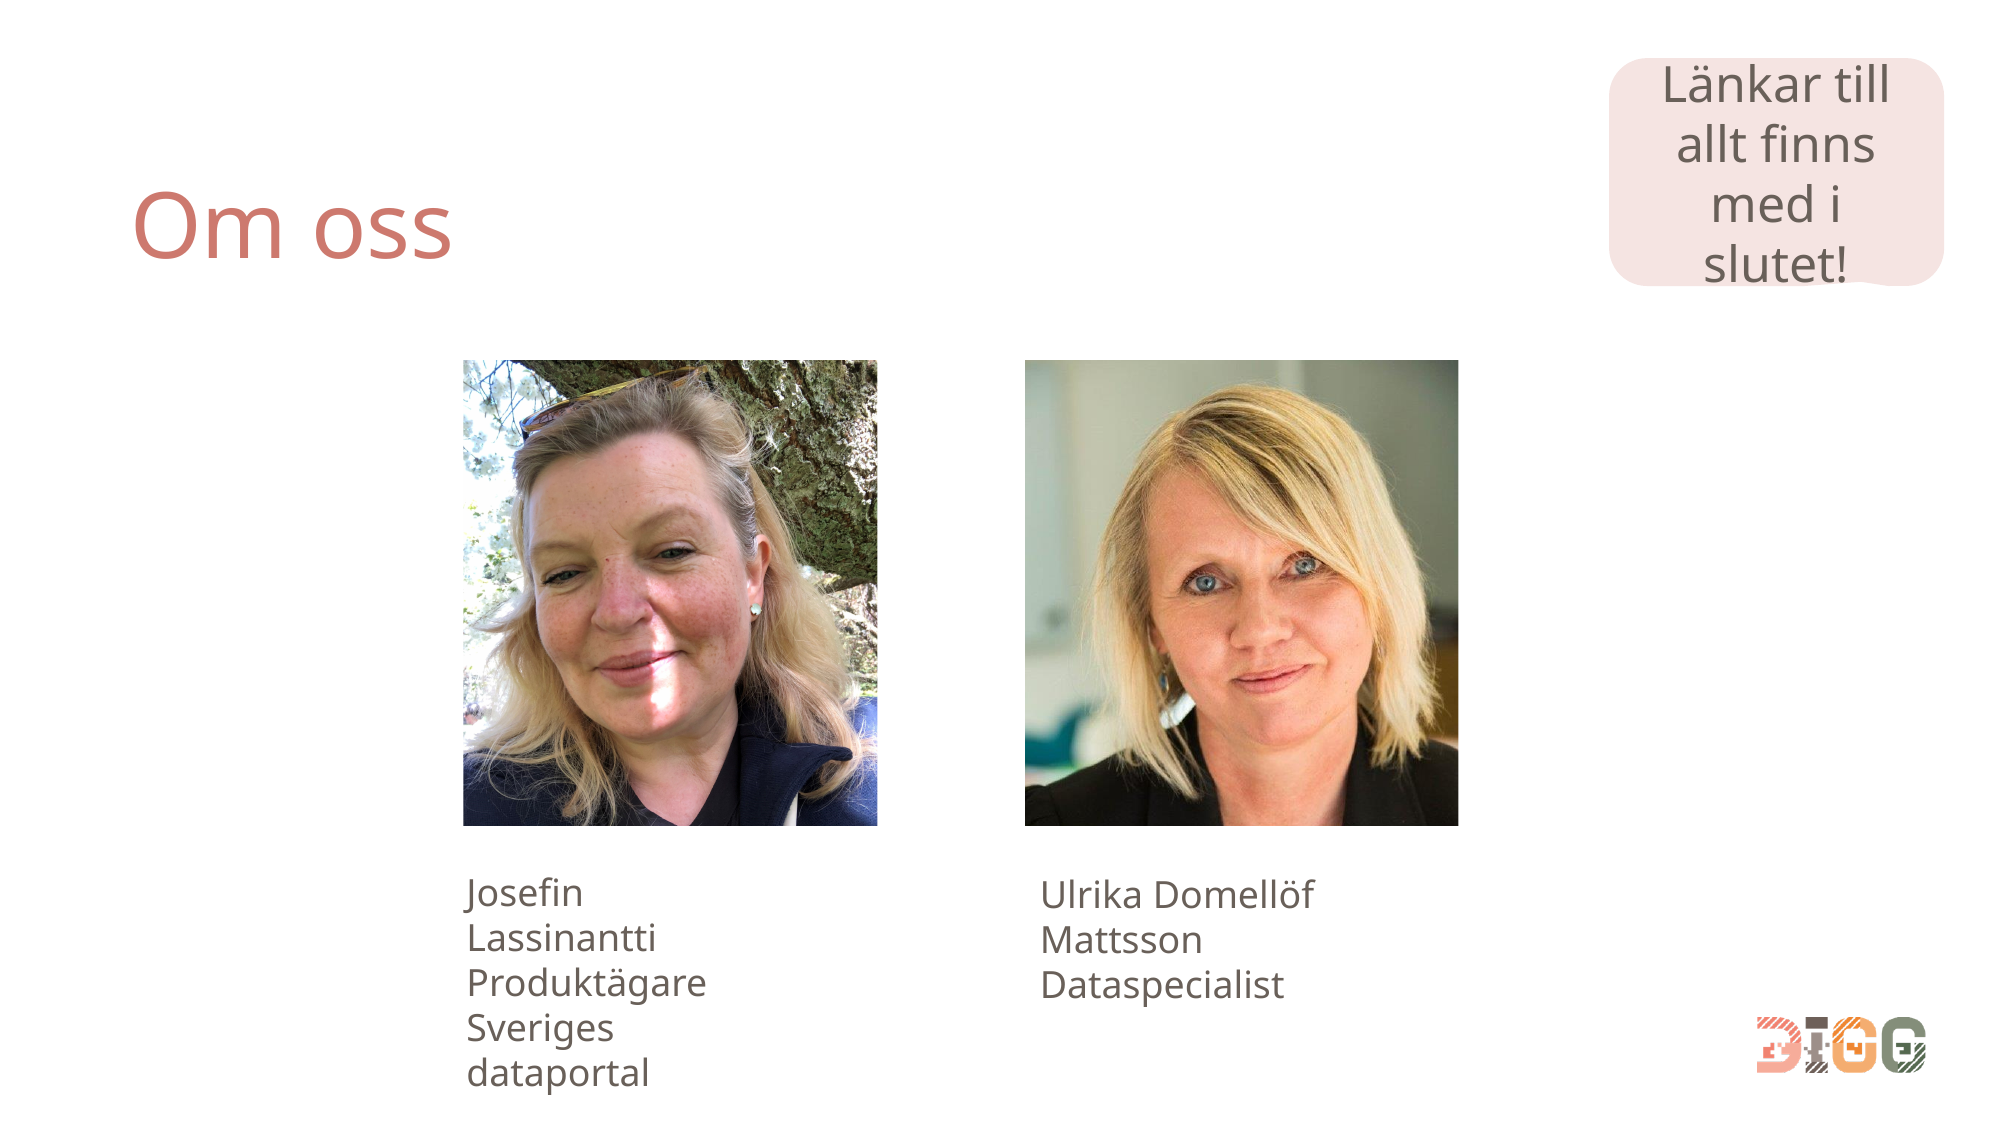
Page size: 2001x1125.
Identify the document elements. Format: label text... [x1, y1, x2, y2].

picture [1024, 360, 1459, 826]
picture [1757, 1017, 1926, 1073]
text_box Länkar till allt finns med i slutet! [1608, 57, 1946, 288]
text_box Josefin Lassinantti Produktägare Sveriges dataportal [451, 861, 796, 1102]
text_box Ulrika Domellöf Mattsson Dataspecialist [1025, 863, 1444, 1014]
picture [463, 360, 878, 826]
title Om oss [115, 157, 1485, 286]
